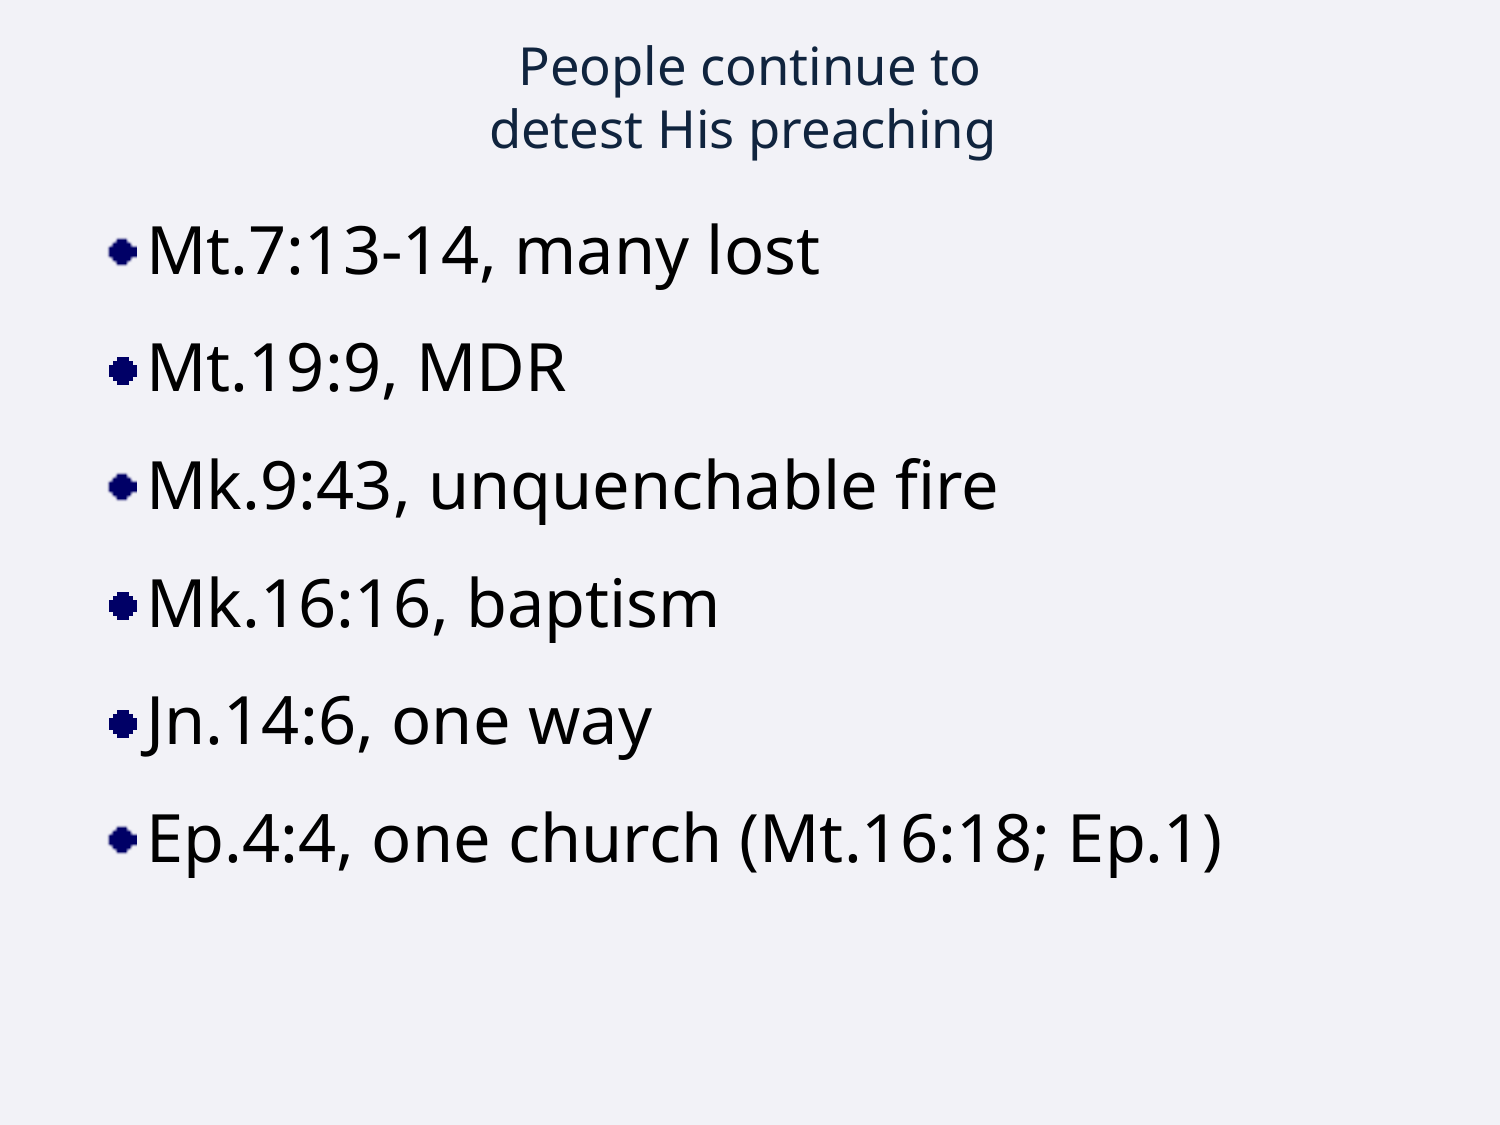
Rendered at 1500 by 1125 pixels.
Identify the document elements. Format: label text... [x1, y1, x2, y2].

title People continue to detest His preaching [112, 24, 1388, 168]
picture [90, 812, 137, 859]
list Mt.7:13-14, many lost Mt.19:9, MDR Mk.9:43, unquenchable fire Mk.16:16, baptism Jn.14:6, one way Ep.4:4, one church (Mt.16:18; Ep.1) [75, 200, 1425, 1050]
picture [90, 576, 137, 624]
picture [90, 694, 137, 742]
picture [90, 224, 137, 271]
picture [90, 459, 137, 506]
picture [90, 341, 137, 389]
